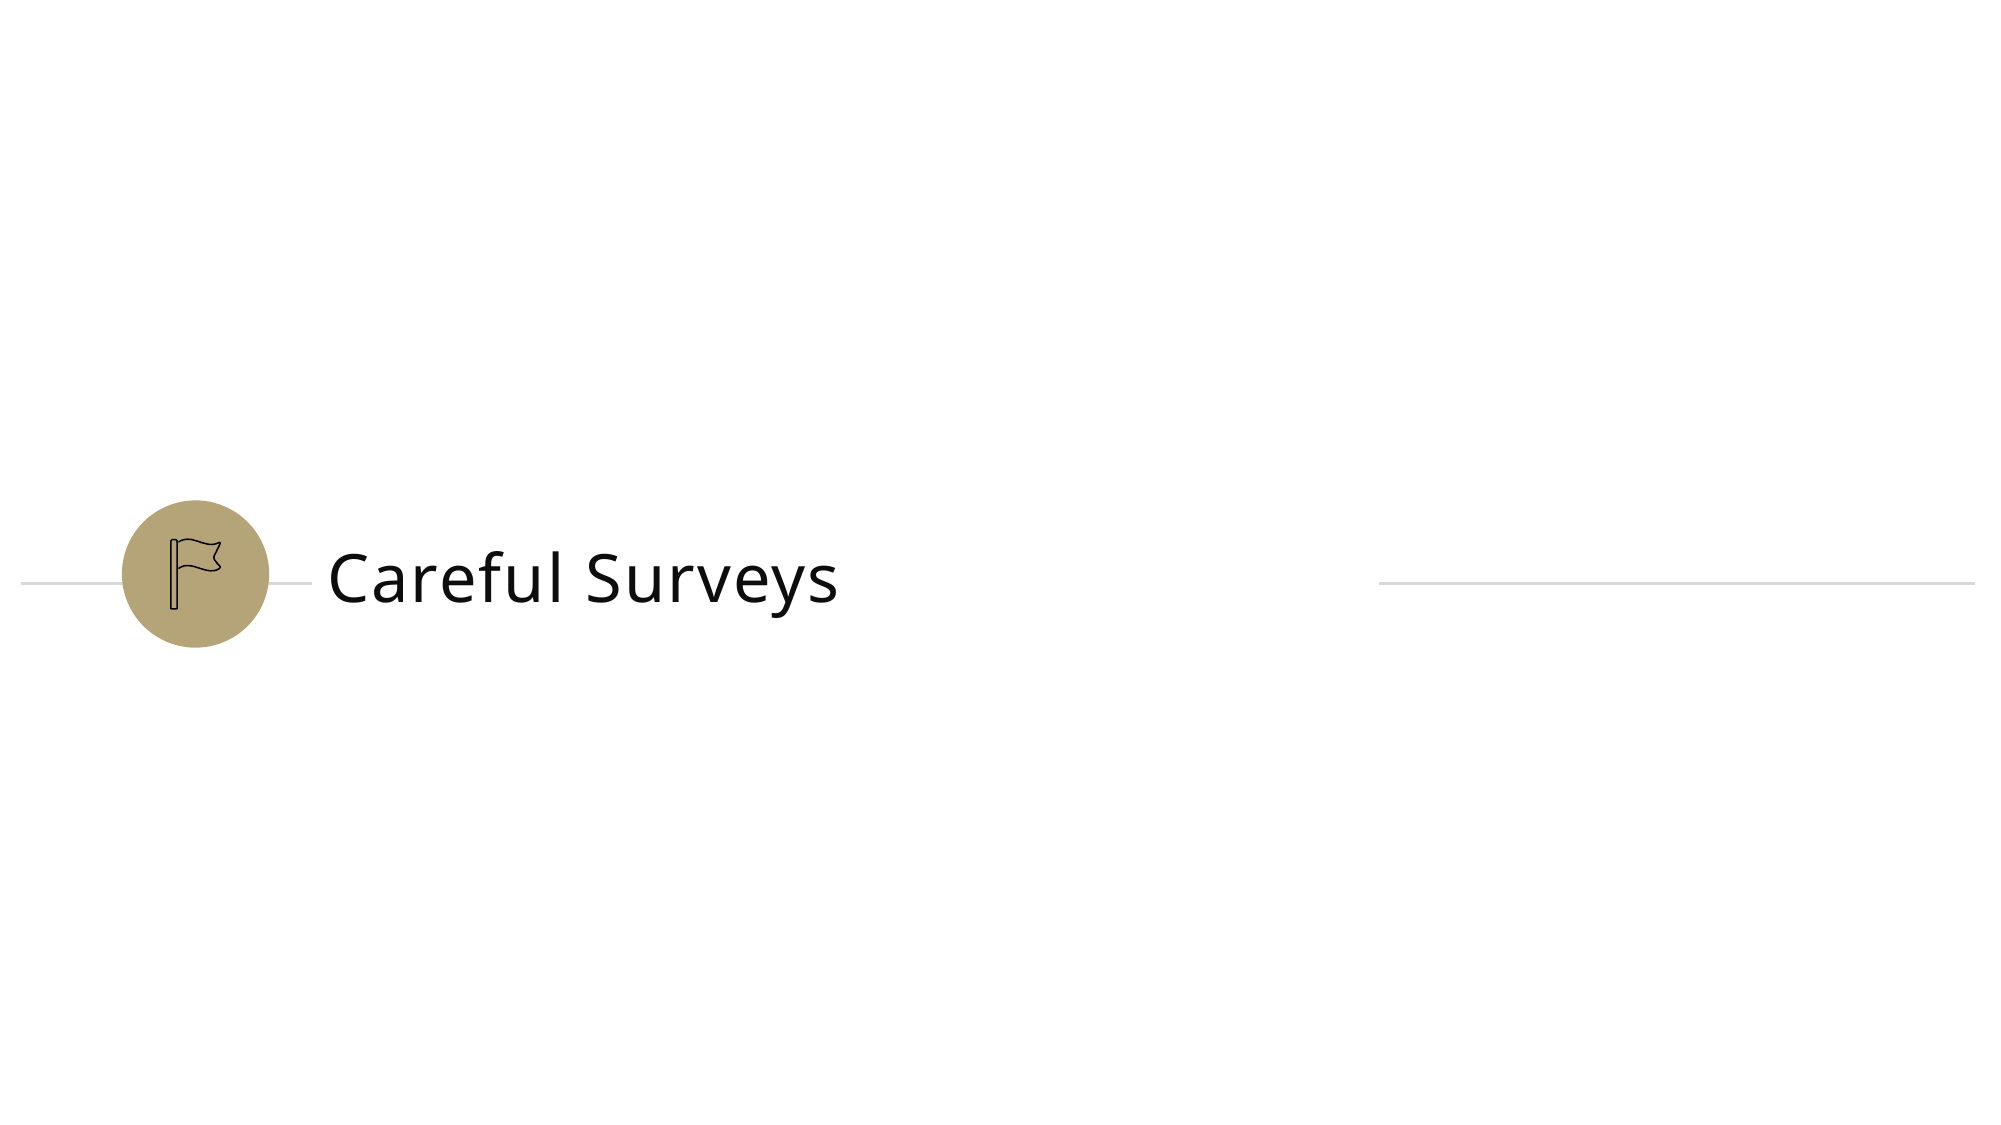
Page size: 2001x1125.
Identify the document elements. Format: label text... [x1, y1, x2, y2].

title Careful Surveys [312, 535, 1379, 633]
